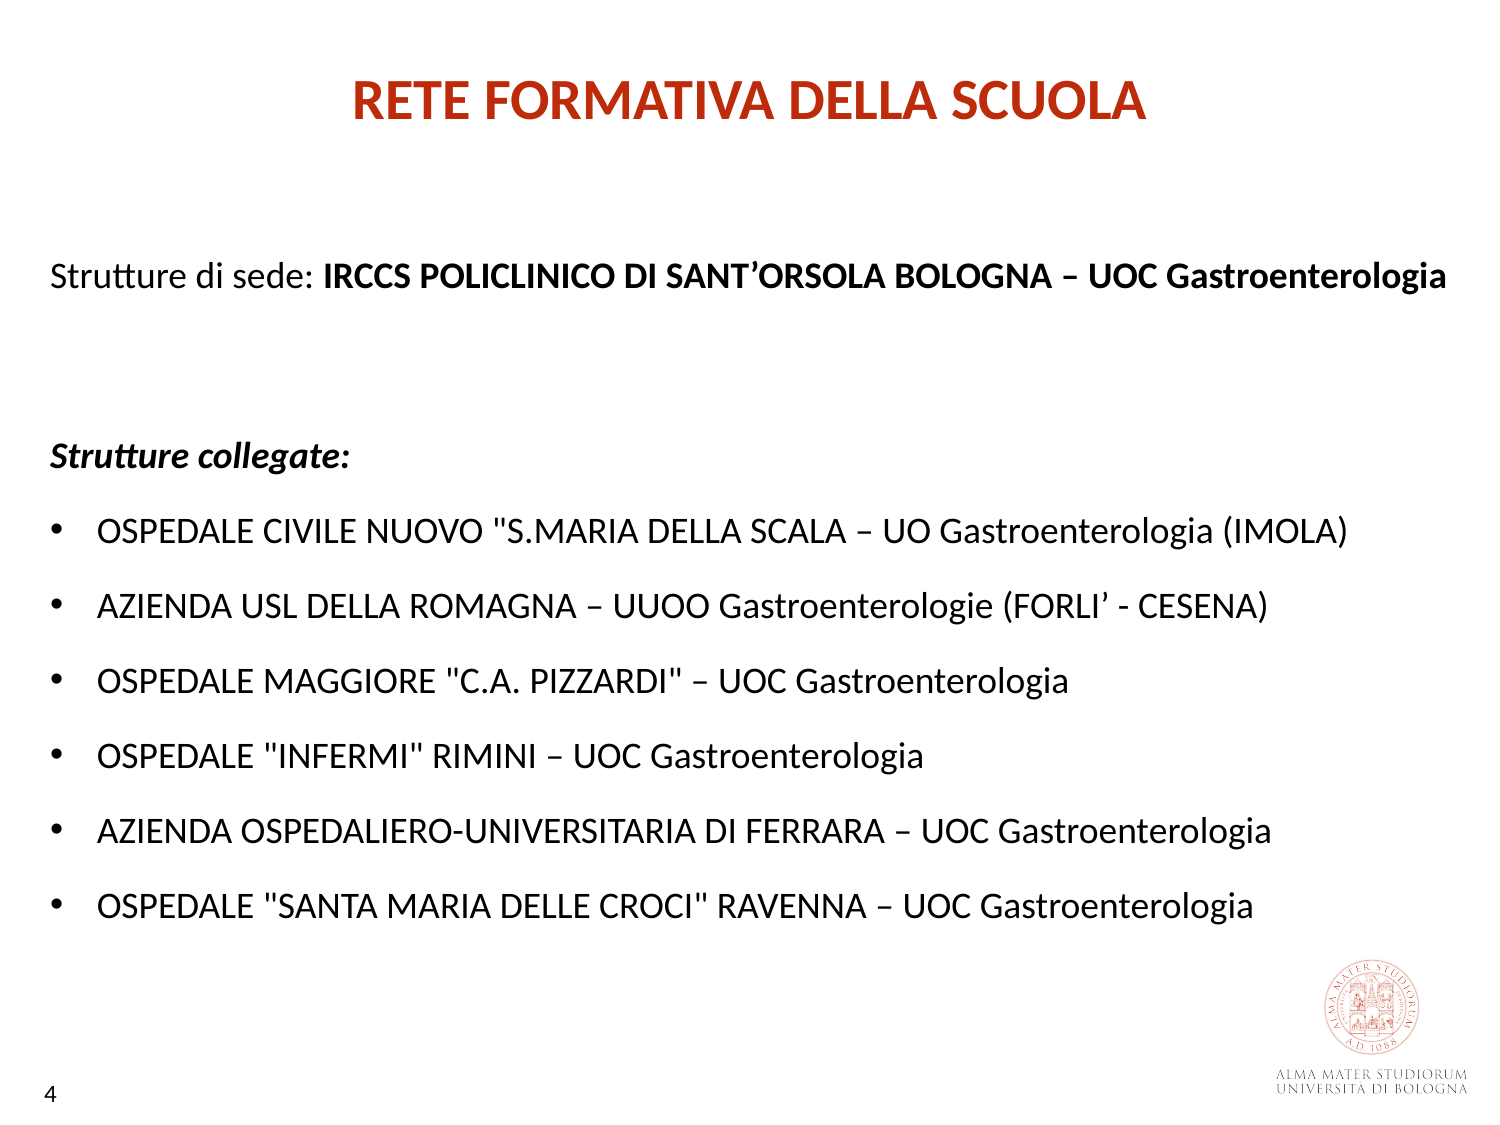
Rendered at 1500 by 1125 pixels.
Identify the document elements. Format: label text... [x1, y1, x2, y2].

list Strutture di sede: IRCCS POLICLINICO DI SANT’ORSOLA BOLOGNA – UOC Gastroenterologia Strutture collegate: OSPEDALE CIVILE NUOVO "S.MARIA DELLA SCALA – UO Gastroenterologia (IMOLA) AZIENDA USL DELLA ROMAGNA – UUOO Gastroenterologie (FORLI’ - CESENA) OSPEDALE MAGGIORE "C.A. PIZZARDI" – UOC Gastroenterologia OSPEDALE "INFERMI" RIMINI – UOC Gastroenterologia AZIENDA OSPEDALIERO-UNIVERSITARIA DI FERRARA – UOC Gastroenterologia OSPEDALE "SANTA MARIA DELLE CROCI" RAVENNA – UOC Gastroenterologia [35, 243, 1477, 953]
picture [1246, 940, 1497, 1118]
list RETE FORMATIVA DELLA SCUOLA [58, 78, 1441, 185]
